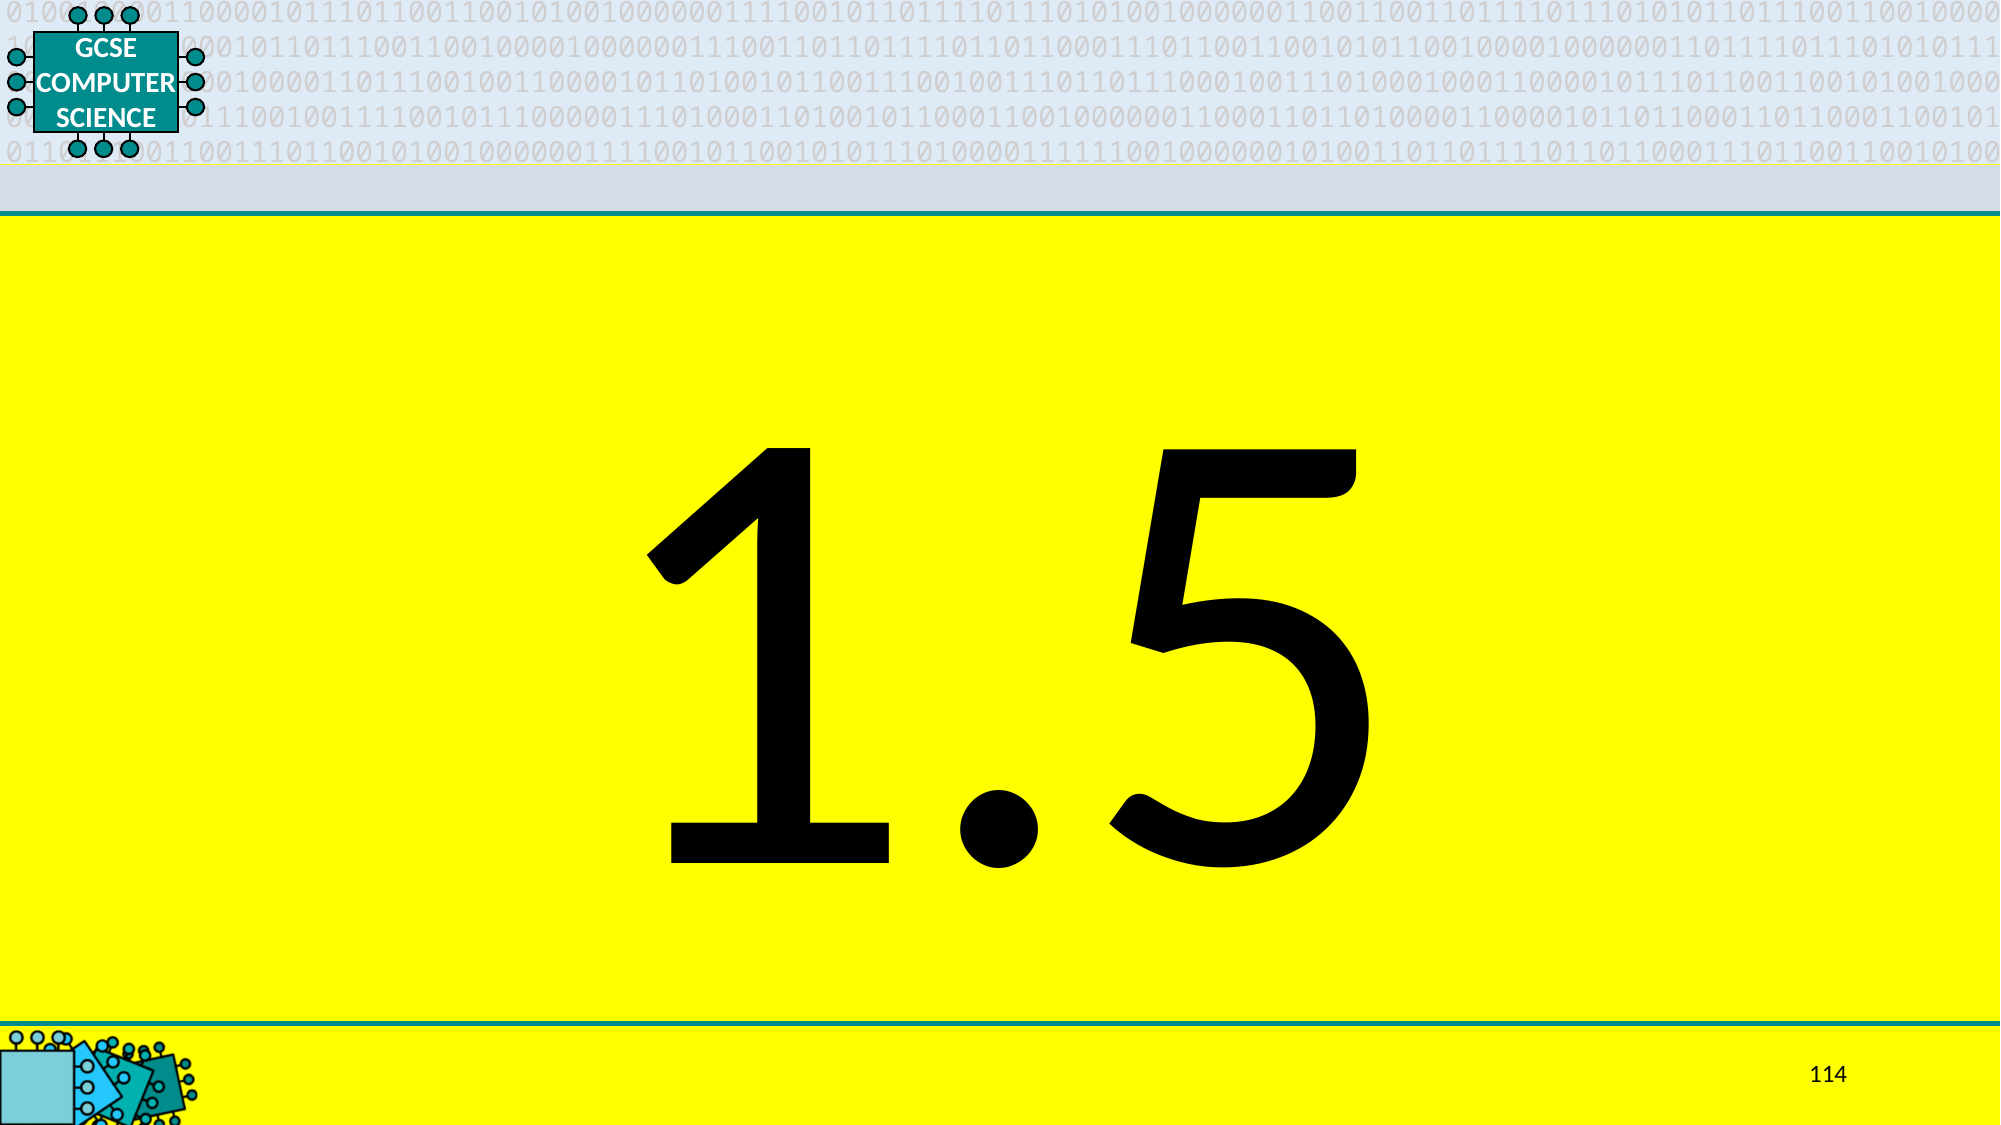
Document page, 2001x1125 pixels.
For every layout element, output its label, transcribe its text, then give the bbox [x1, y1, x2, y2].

list 1.5 [137, 299, 1863, 1014]
slide_number 114 [1412, 1042, 1863, 1103]
picture [0, 1031, 198, 1125]
